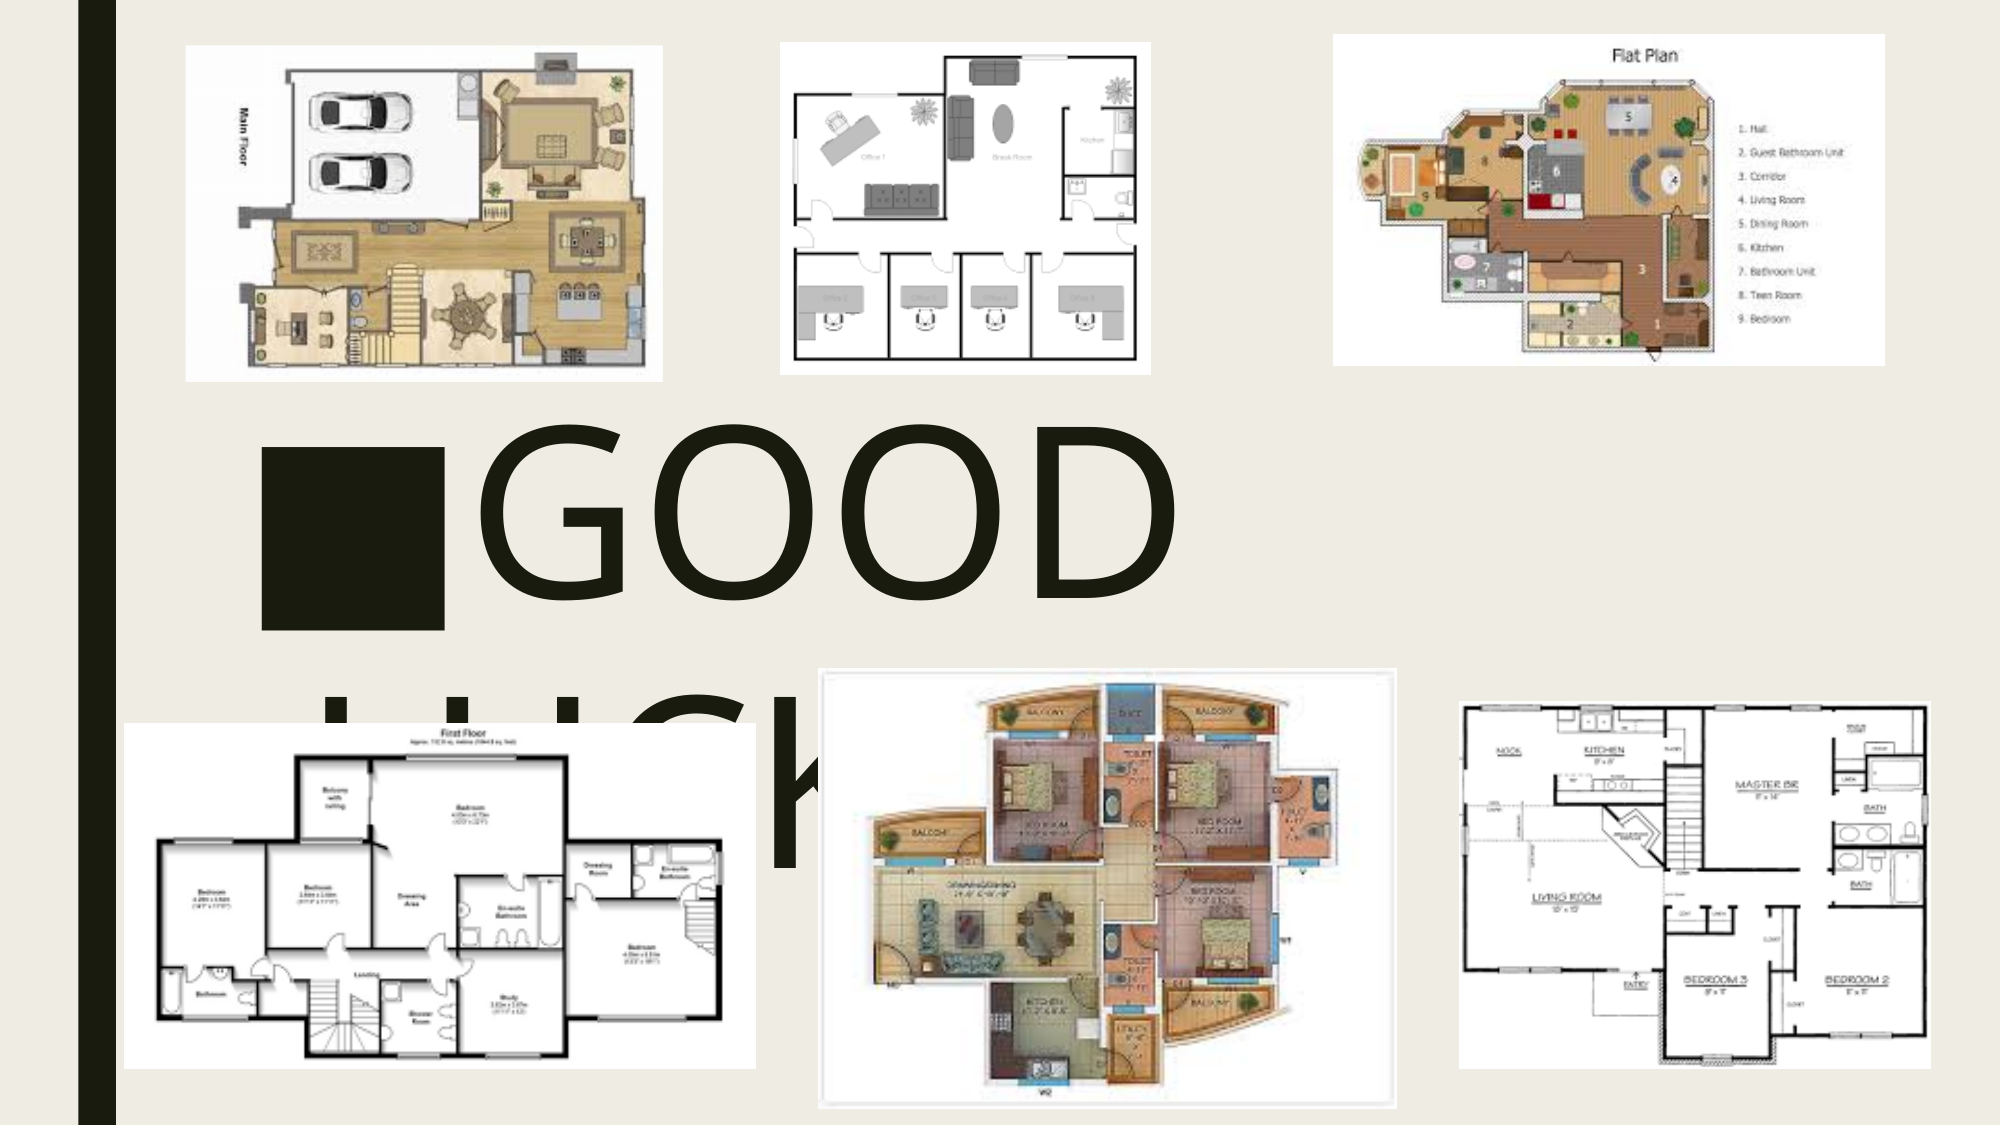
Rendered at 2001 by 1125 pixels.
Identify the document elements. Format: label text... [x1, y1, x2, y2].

picture [780, 42, 1151, 375]
picture [818, 668, 1397, 1109]
picture [1333, 34, 1885, 366]
list GOOD LUCK!! [225, 375, 1800, 963]
picture [1459, 701, 1931, 1069]
picture [124, 723, 756, 1069]
picture [186, 0, 662, 453]
